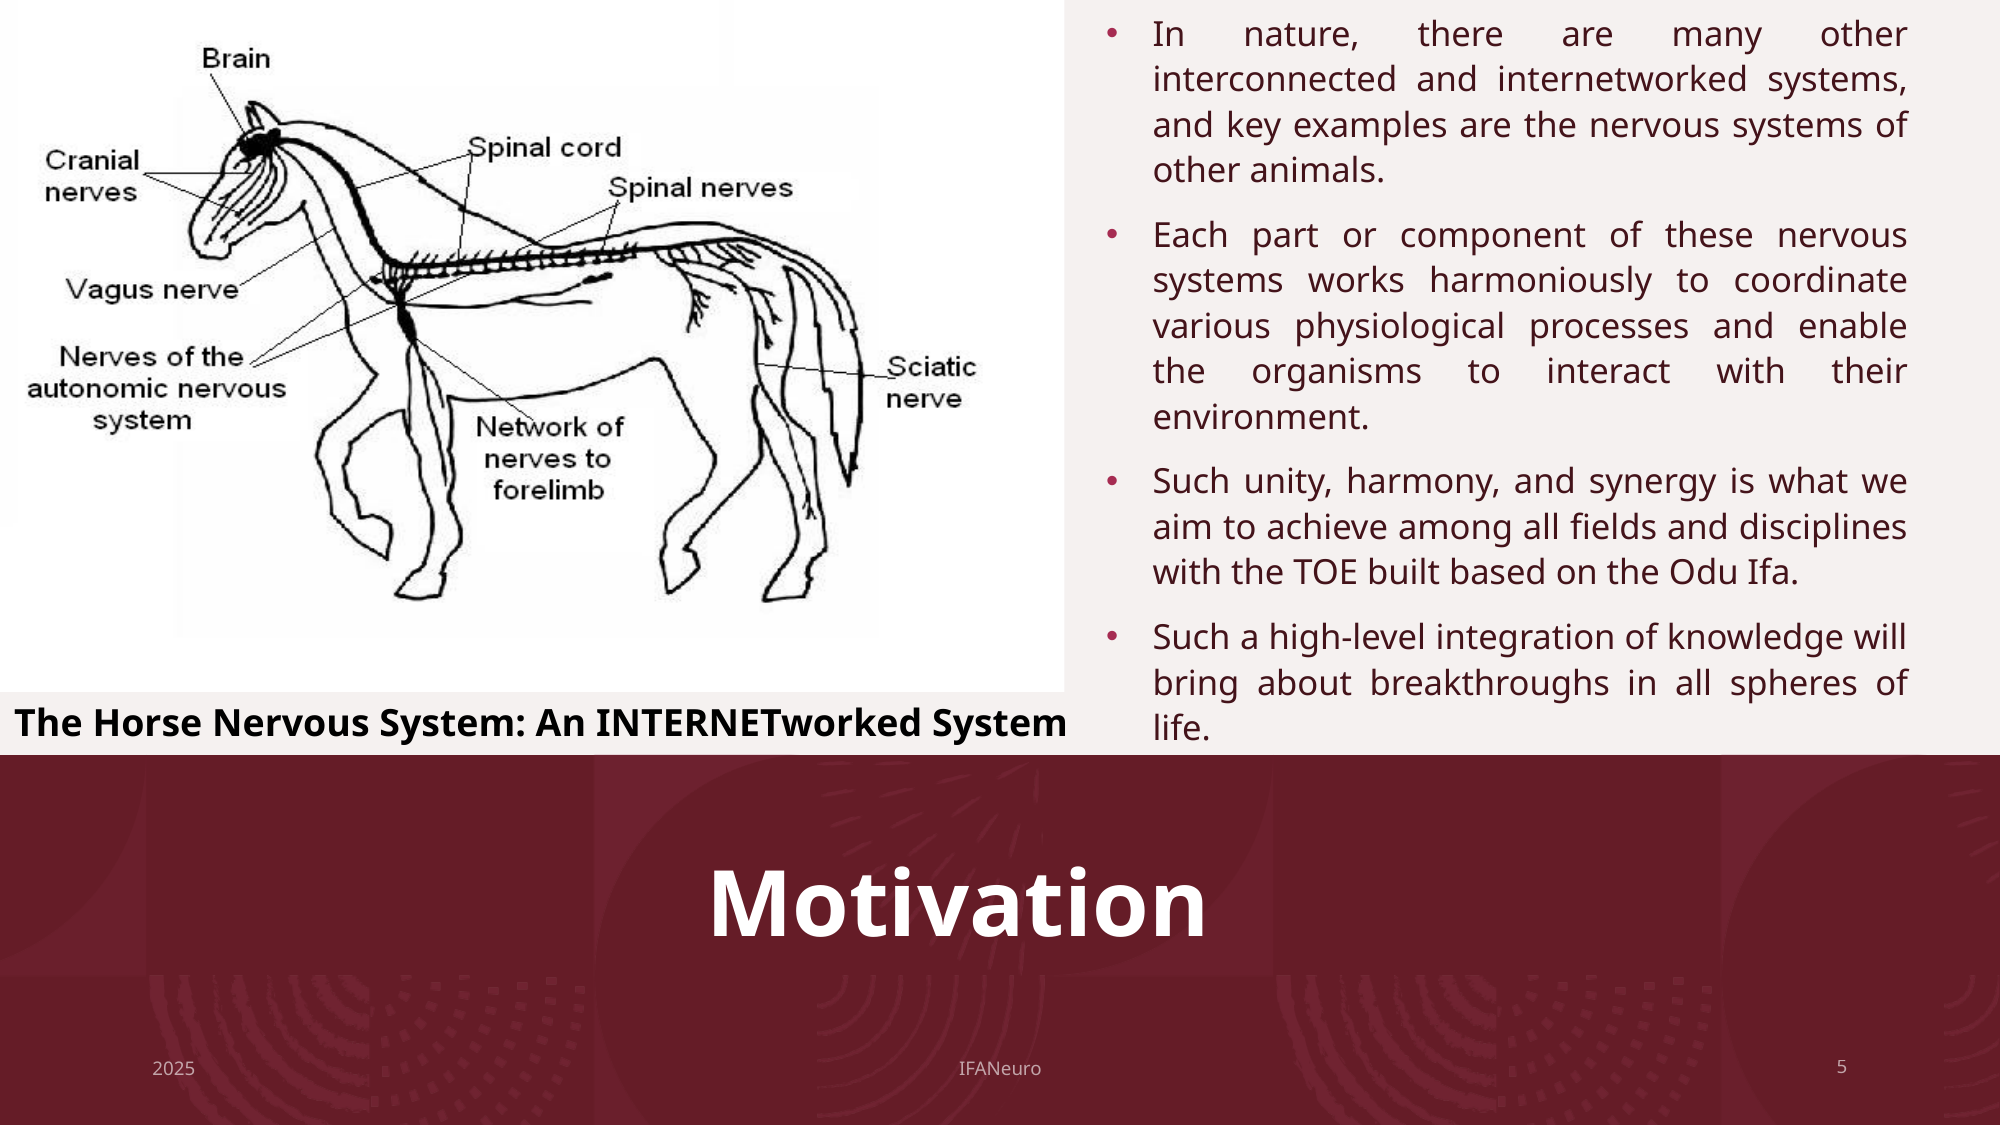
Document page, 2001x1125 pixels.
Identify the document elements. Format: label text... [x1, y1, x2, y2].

text_box The Horse Nervous System: An INTERNETworked System [0, 691, 1111, 751]
footer IFANeuro [674, 1038, 1327, 1098]
slide_number 2025 [137, 1038, 588, 1098]
slide_number 5 [1671, 1038, 1863, 1098]
title Motivation [137, 800, 1779, 1000]
list In nature, there are many other interconnected and internetworked systems, and key examples are the nervous systems of other animals. Each part or component of these nervous systems works harmoniously to coordinate various physiological processes and enable the organisms to interact with their environment. Such unity, harmony, and synergy is what we aim to achieve among all fields and disciplines with the TOE built based on the Odu Ifa. Such a high-level integration of knowledge will bring about breakthroughs in all spheres of life. [1090, 0, 1924, 756]
picture [0, 0, 1065, 692]
